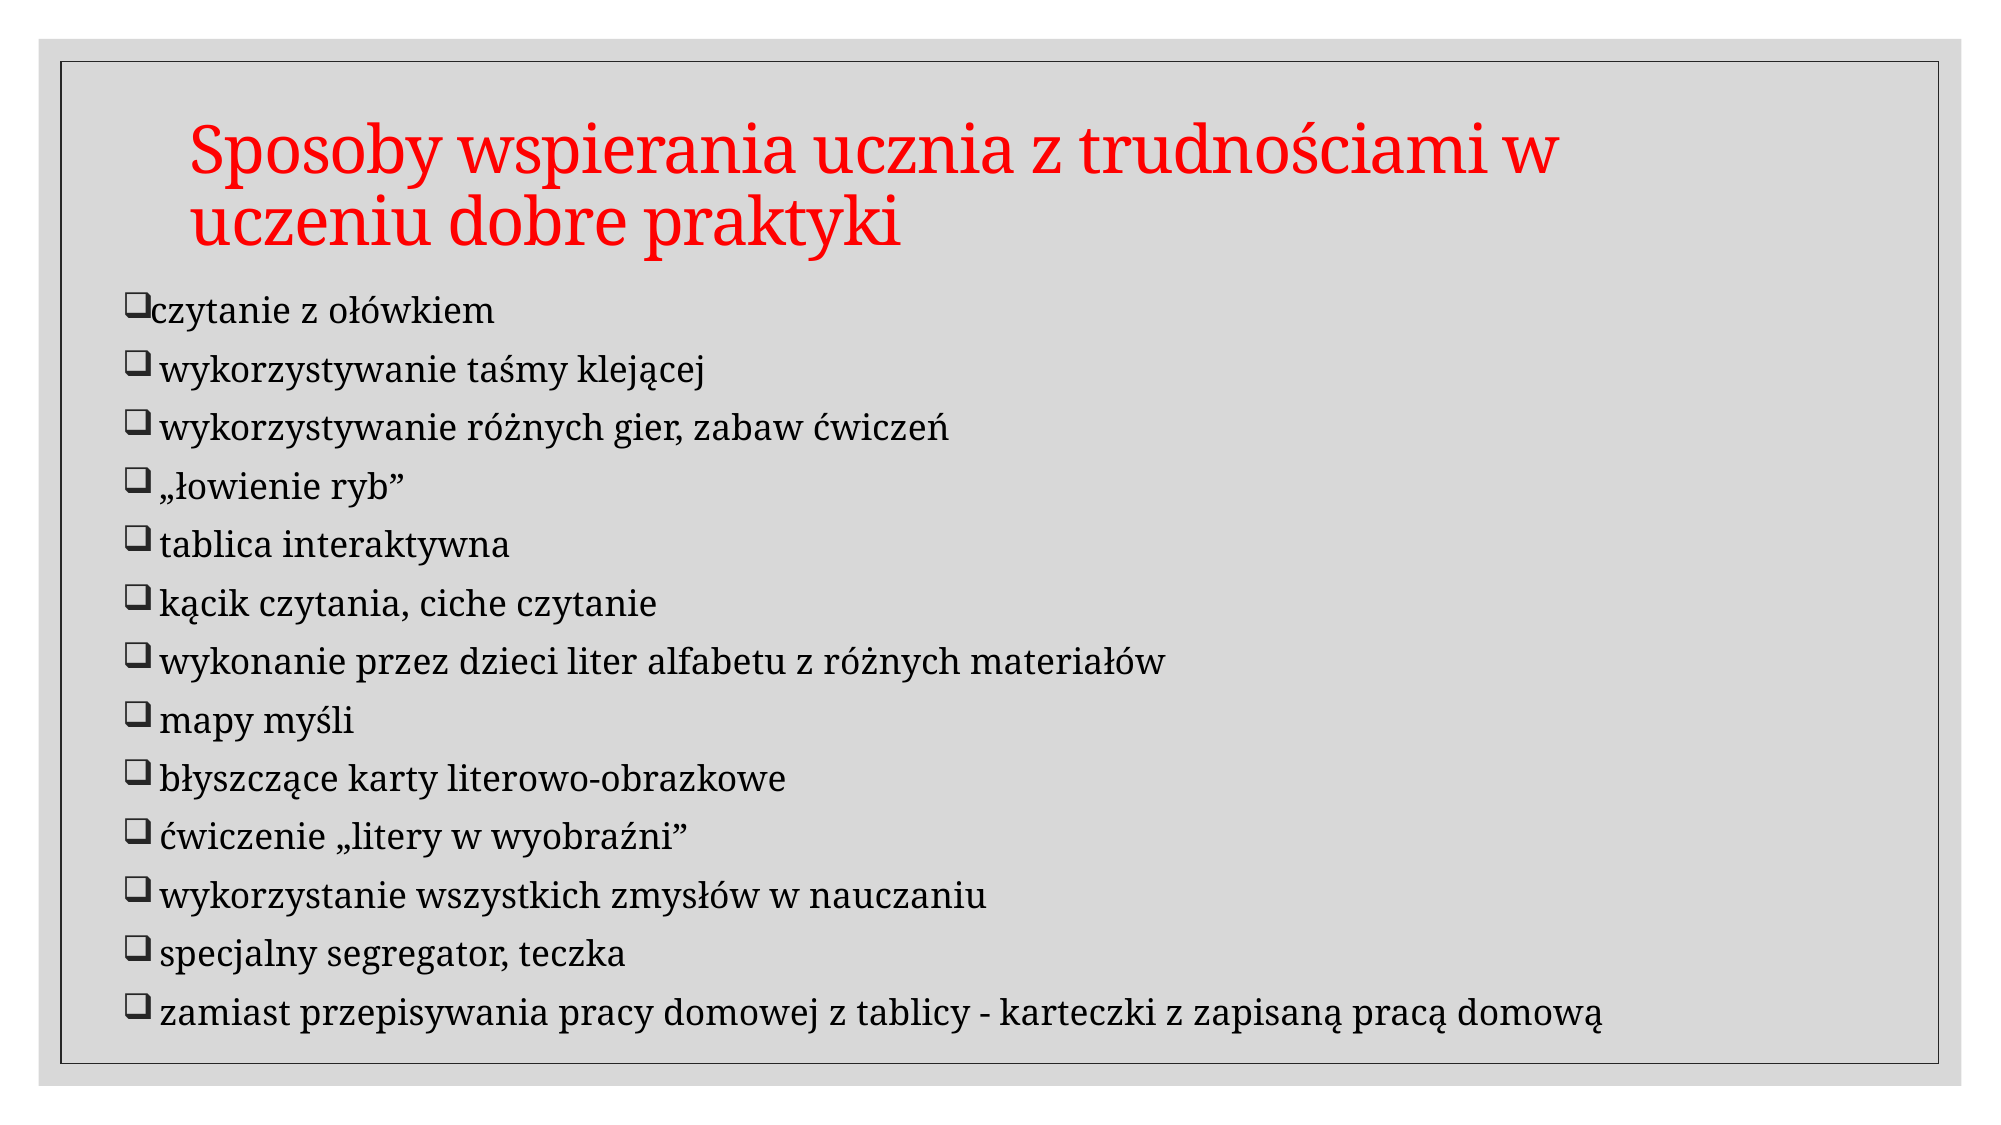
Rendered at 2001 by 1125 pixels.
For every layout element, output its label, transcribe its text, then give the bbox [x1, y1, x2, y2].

title Sposoby wspierania ucznia z trudnościami w uczeniu dobre praktyki [174, 105, 1825, 272]
list czytanie z ołówkiem wykorzystywanie taśmy klejącej wykorzystywanie różnych gier, zabaw ćwiczeń „łowienie ryb” tablica interaktywna kącik czytania, ciche czytanie wykonanie przez dzieci liter alfabetu z różnych materiałów mapy myśli błyszczące karty literowo-obrazkowe ćwiczenie „litery w wyobraźni” wykorzystanie wszystkich zmysłów w nauczaniu specjalny segregator, teczka zamiast przepisywania pracy domowej z tablicy - karteczki z zapisaną pracą domową [107, 280, 1901, 1043]
